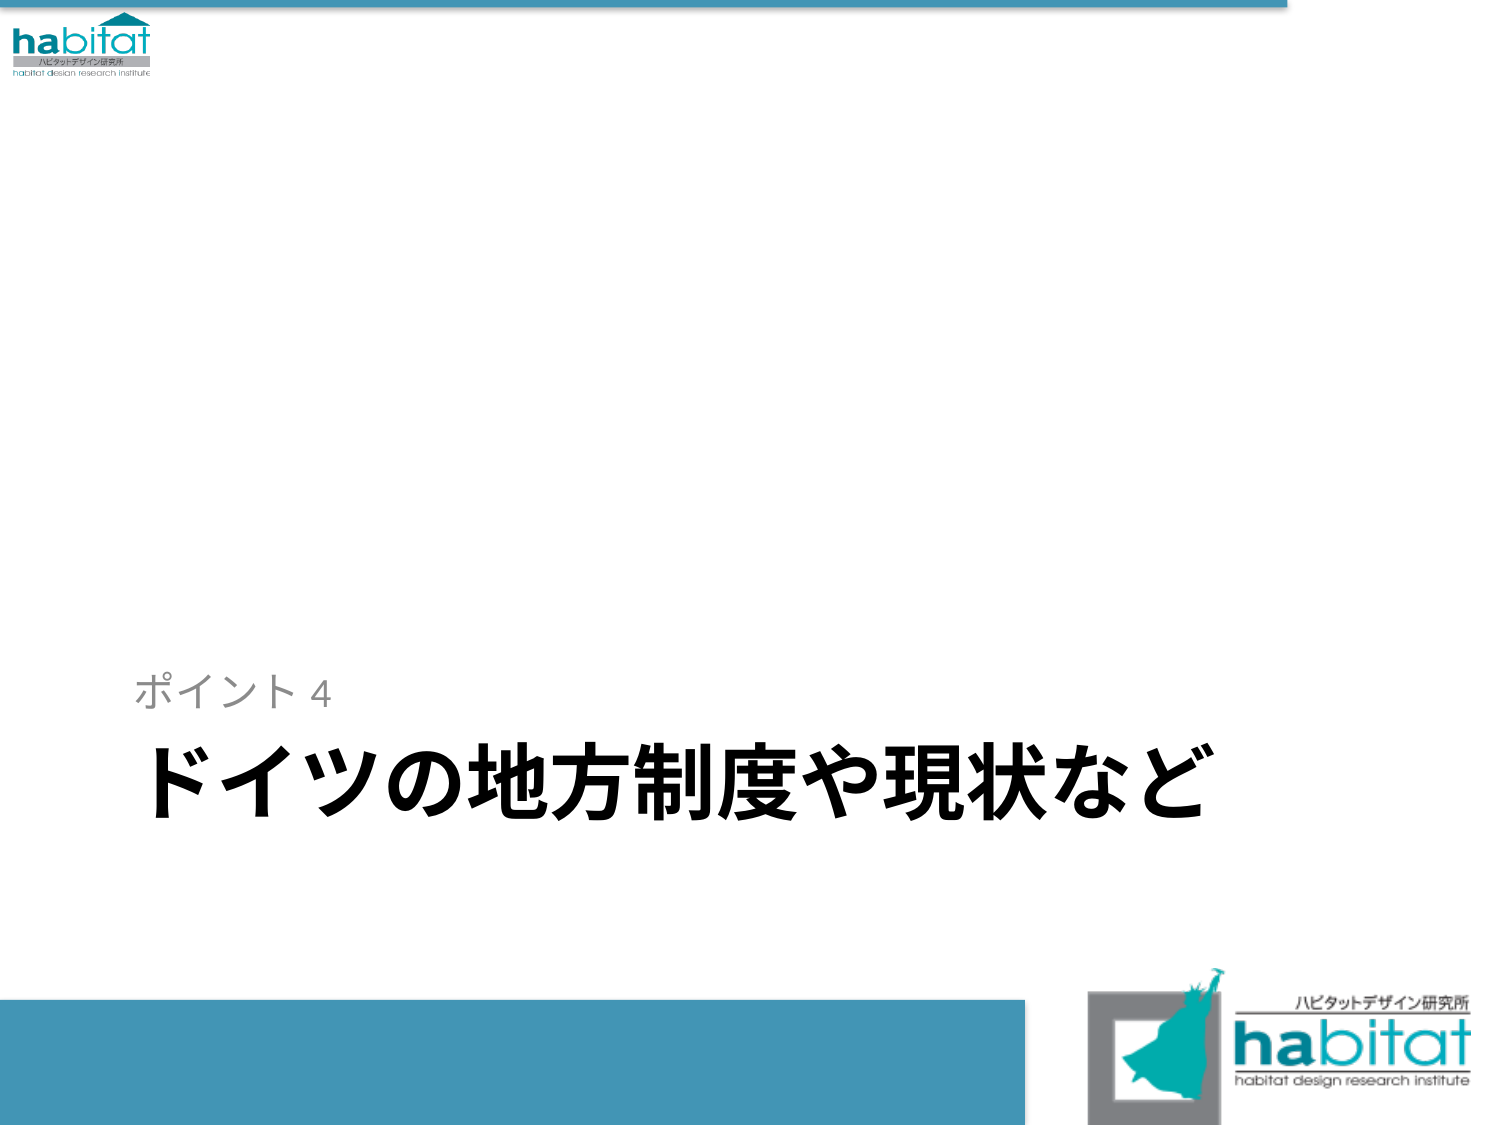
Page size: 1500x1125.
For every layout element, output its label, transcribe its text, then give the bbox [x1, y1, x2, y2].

title ドイツの地方制度や現状など [118, 723, 1394, 947]
list ポイント4 [118, 476, 1394, 723]
